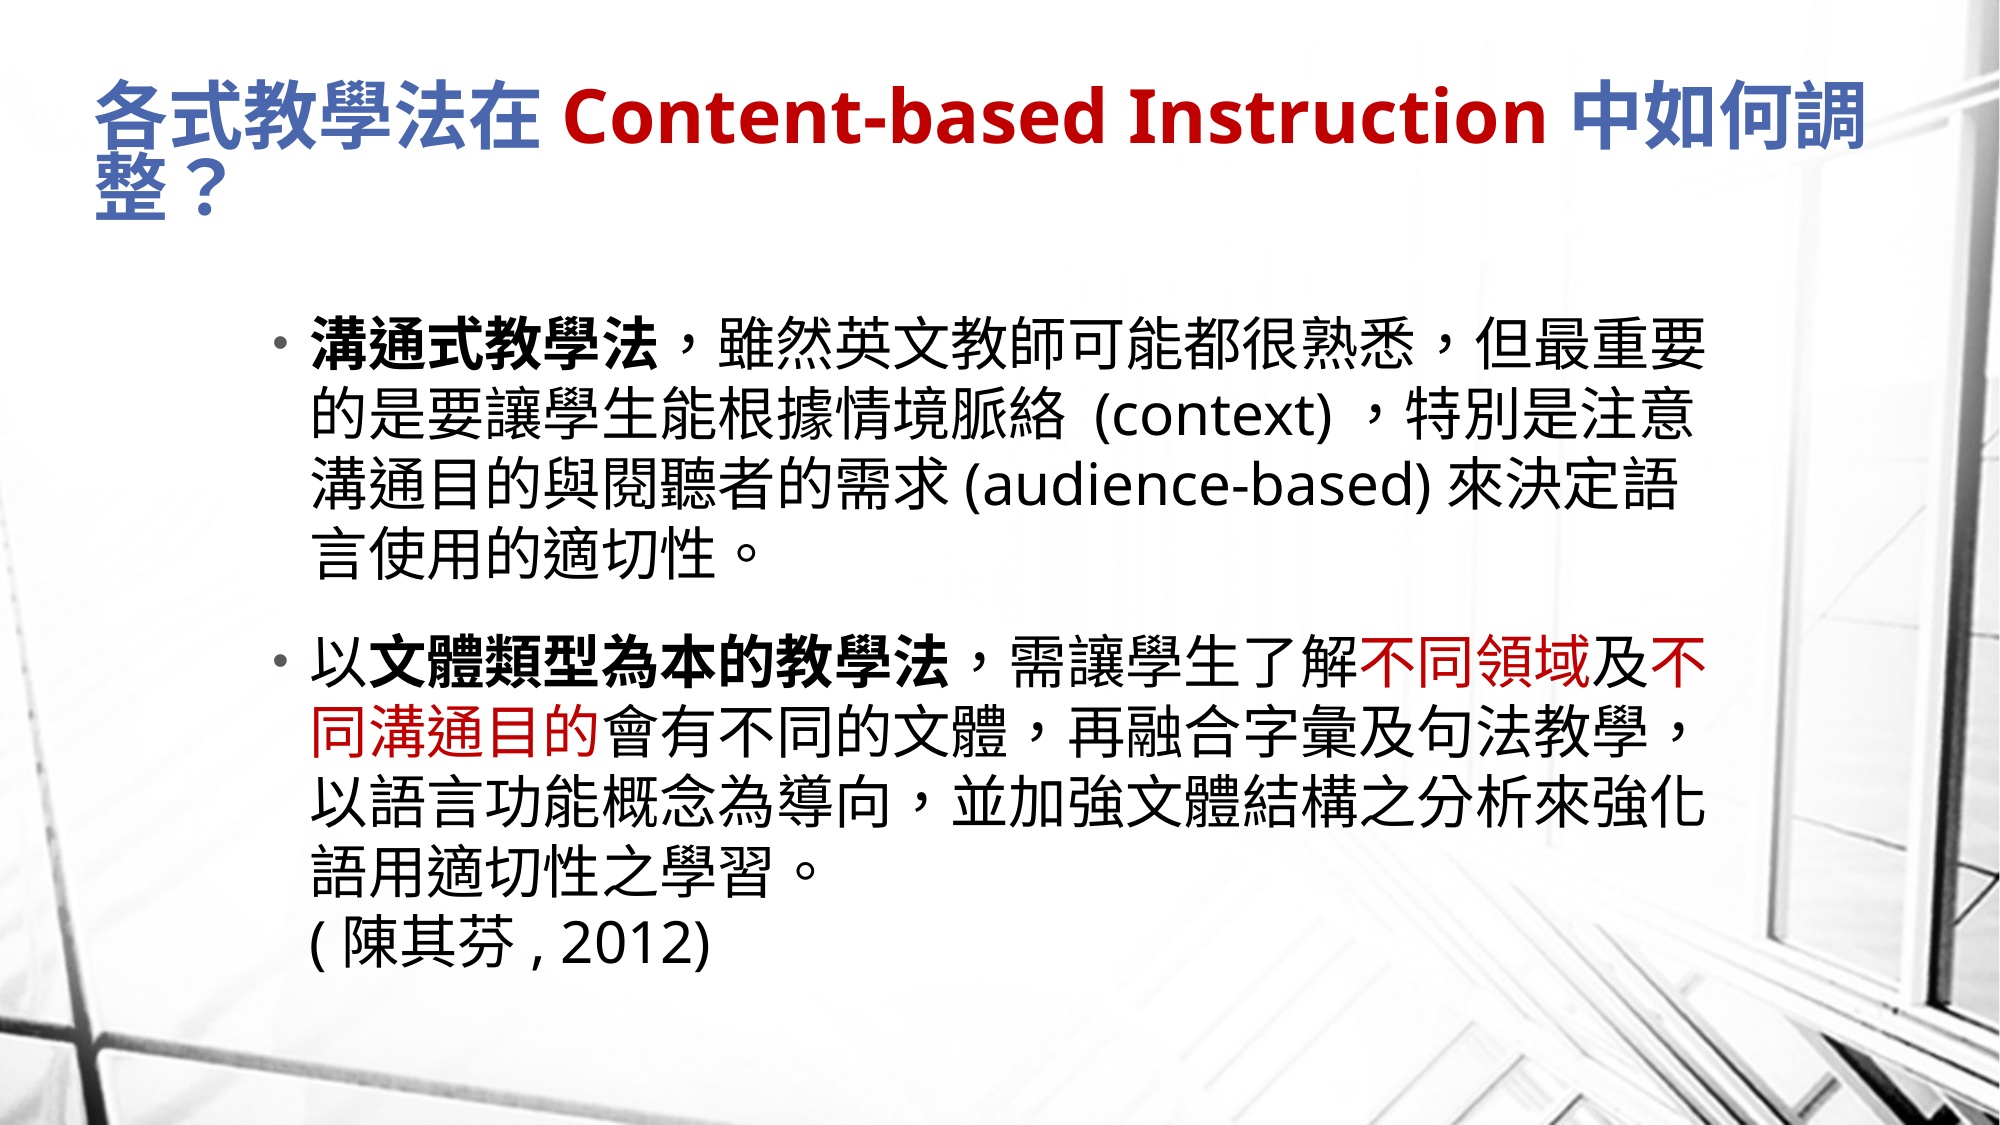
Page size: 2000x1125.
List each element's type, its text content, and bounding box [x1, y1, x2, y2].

picture [0, 0, 2000, 1125]
title 各式教學法在Content-based Instruction中如何調整？ [78, 60, 1909, 238]
list 溝通式教學法，雖然英文教師可能都很熟悉，但最重要的是要讓學生能根據情境脈絡 (context)，特別是注意溝通目的與閱聽者的需求(audience-based)來決定語言使用的適切性。 以文體類型為本的教學法，需讓學生了解不同領域及不同溝通目的會有不同的文體，再融合字彙及句法教學，以語言功能概念為導向，並加強文體結構之分析來強化語用適切性之學習。 (陳其芬, 2012) [249, 300, 1750, 1024]
